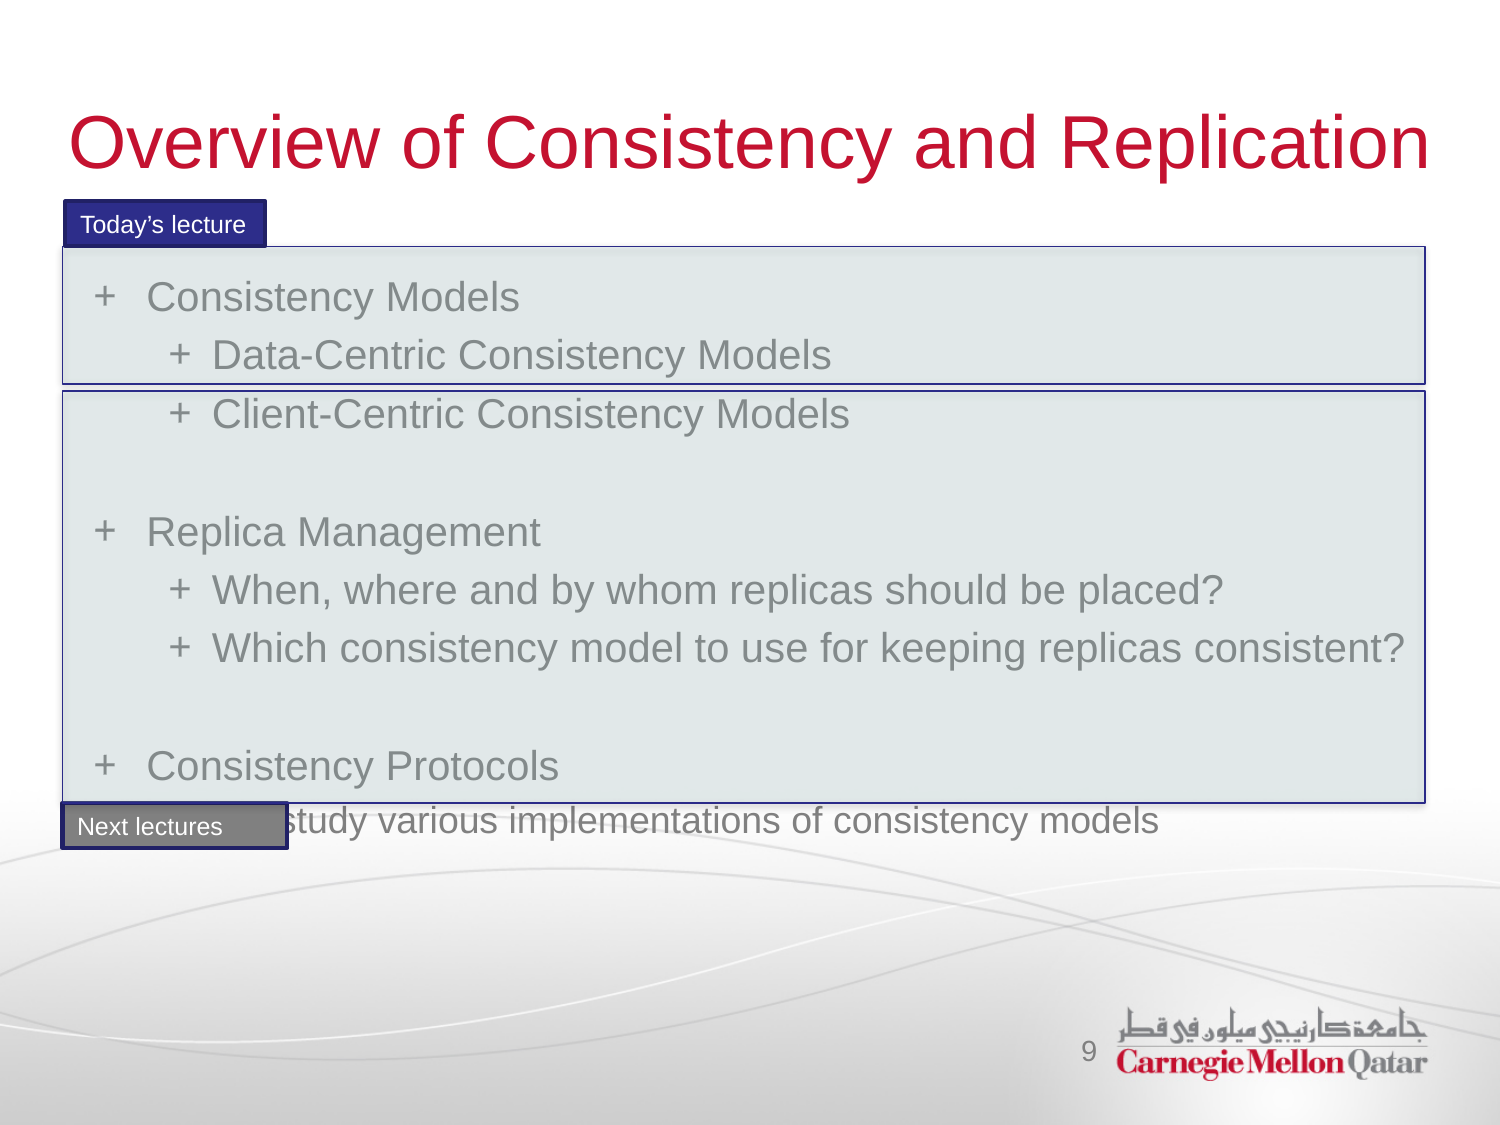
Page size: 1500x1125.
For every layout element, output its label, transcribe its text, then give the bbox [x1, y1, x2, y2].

picture [0, 0, 1500, 1125]
text_box [62, 390, 1426, 804]
text_box Next lectures [60, 810, 289, 850]
text_box [62, 246, 1426, 385]
list Consistency Models Data-Centric Consistency Models Client-Centric Consistency Models Replica Management When, where and by whom replicas should be placed? Which consistency model to use for keeping replicas consistent? Consistency Protocols We study various implementations of consistency models [74, 810, 1426, 1006]
title Overview of Consistency and Replication [37, 44, 1463, 233]
text_box Today’s lecture [63, 199, 267, 248]
slide_number 9 [975, 1024, 1113, 1103]
